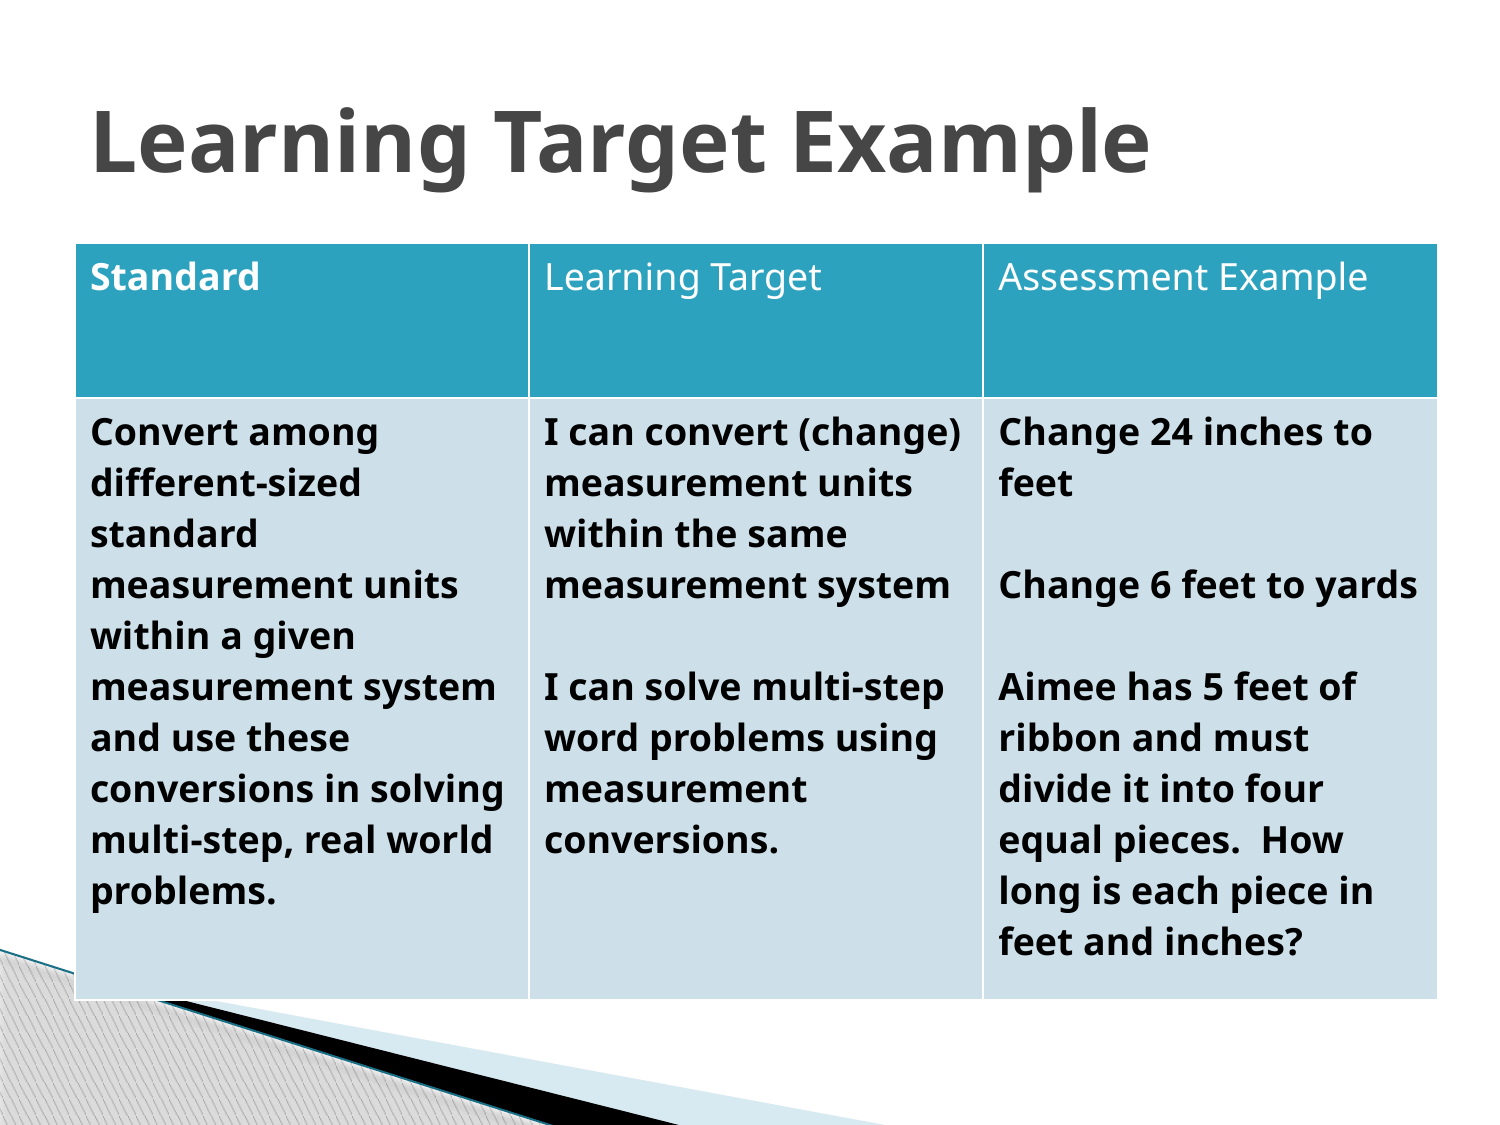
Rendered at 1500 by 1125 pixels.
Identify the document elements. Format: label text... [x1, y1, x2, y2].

table_cell Convert among different-sized standard measurement units within a given measurement system and use these conversions in solving multi-step, real world problems. [76, 399, 528, 999]
title Learning Target Example [75, 45, 1425, 233]
table_cell Change 24 inches to feet Change 6 feet to yards Aimee has 5 feet of ribbon and must divide it into four equal pieces. How long is each piece in feet and inches? [984, 399, 1437, 999]
table_cell I can convert (change) measurement units within the same measurement system I can solve multi-step word problems using measurement conversions. [530, 399, 982, 999]
table_header Assessment Example [984, 244, 1437, 397]
table_header Standard [76, 244, 528, 397]
table_header Learning Target [530, 244, 982, 397]
